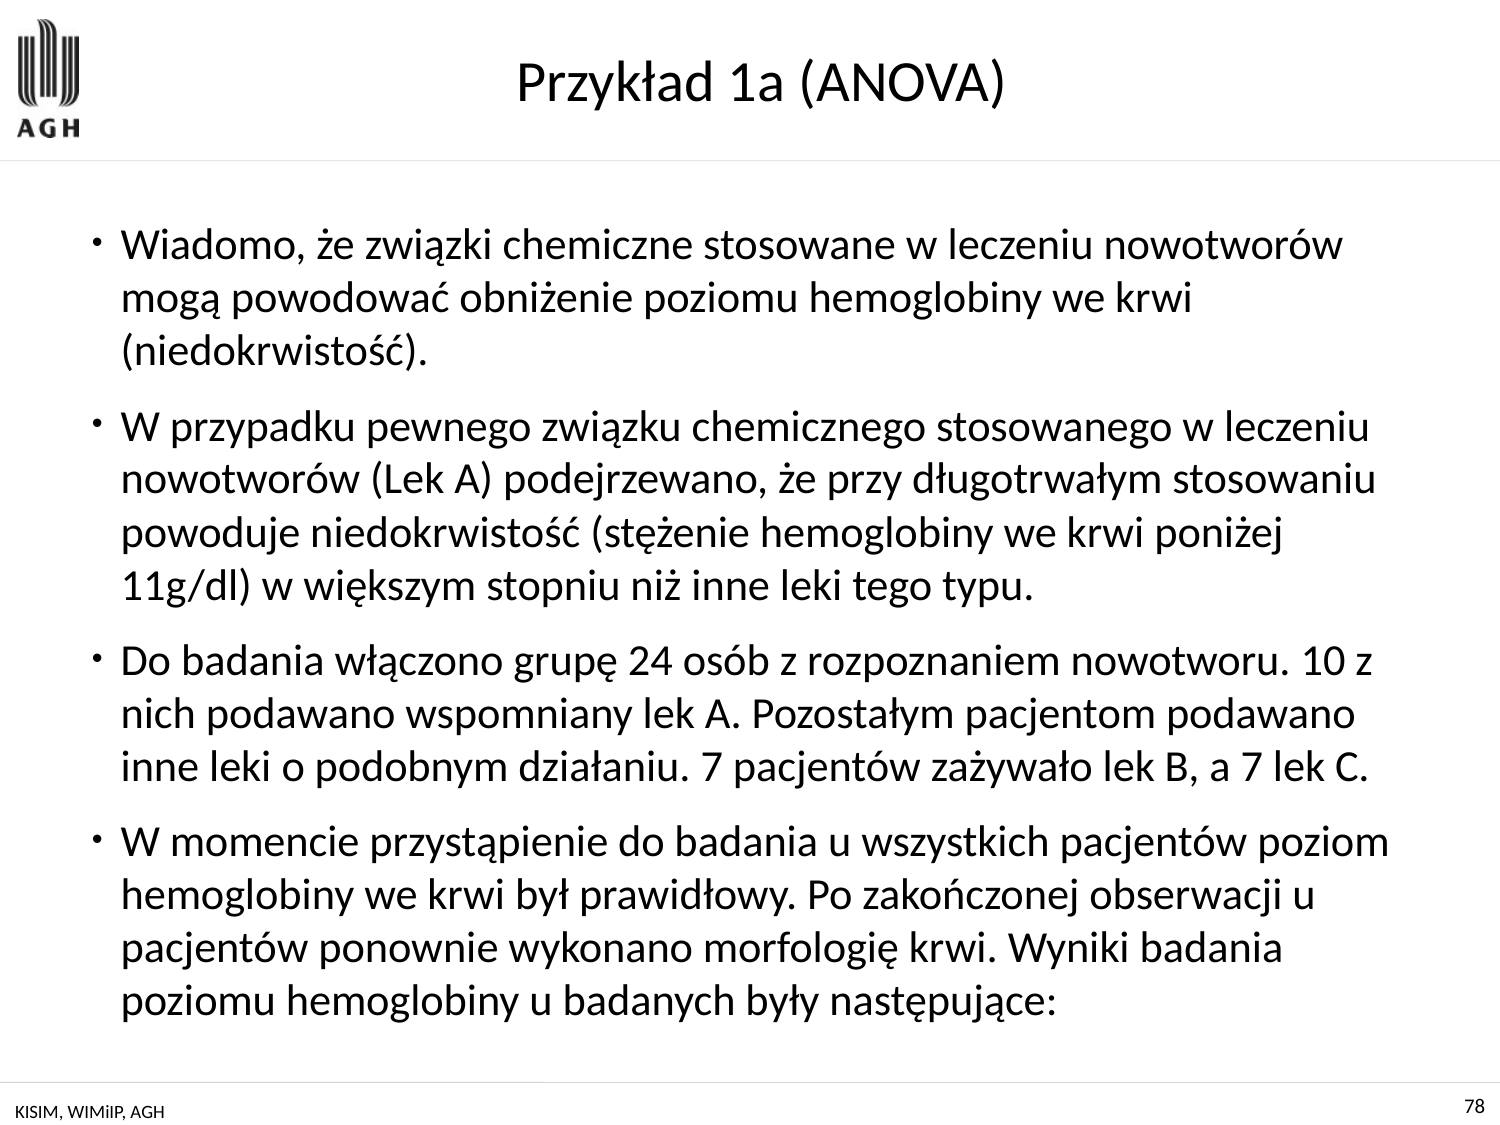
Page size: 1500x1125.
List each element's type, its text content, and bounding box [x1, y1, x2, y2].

title Przykład 1a (ANOVA) [147, 30, 1377, 126]
list Wiadomo, że związki chemiczne stosowane w leczeniu nowotworów mogą powodować obniżenie poziomu hemoglobiny we krwi (niedokrwistość). W przypadku pewnego związku chemicznego stosowanego w leczeniu nowotworów (Lek A) podejrzewano, że przy długotrwałym stosowaniu powoduje niedokrwistość (stężenie hemoglobiny we krwi poniżej 11g/dl) w większym stopniu niż inne leki tego typu. Do badania włączono grupę 24 osób z rozpoznaniem nowotworu. 10 z nich podawano wspomniany lek A. Pozostałym pacjentom podawano inne leki o podobnym działaniu. 7 pacjentów zażywało lek B, a 7 lek C. W momencie przystąpienie do badania u wszystkich pacjentów poziom hemoglobiny we krwi był prawidłowy. Po zakończonej obserwacji u pacjentów ponownie wykonano morfologię krwi. Wyniki badania poziomu hemoglobiny u badanych były następujące: [76, 207, 1428, 1048]
picture [17, 19, 79, 138]
footer KISIM, WIMiIP, AGH [0, 1092, 476, 1125]
